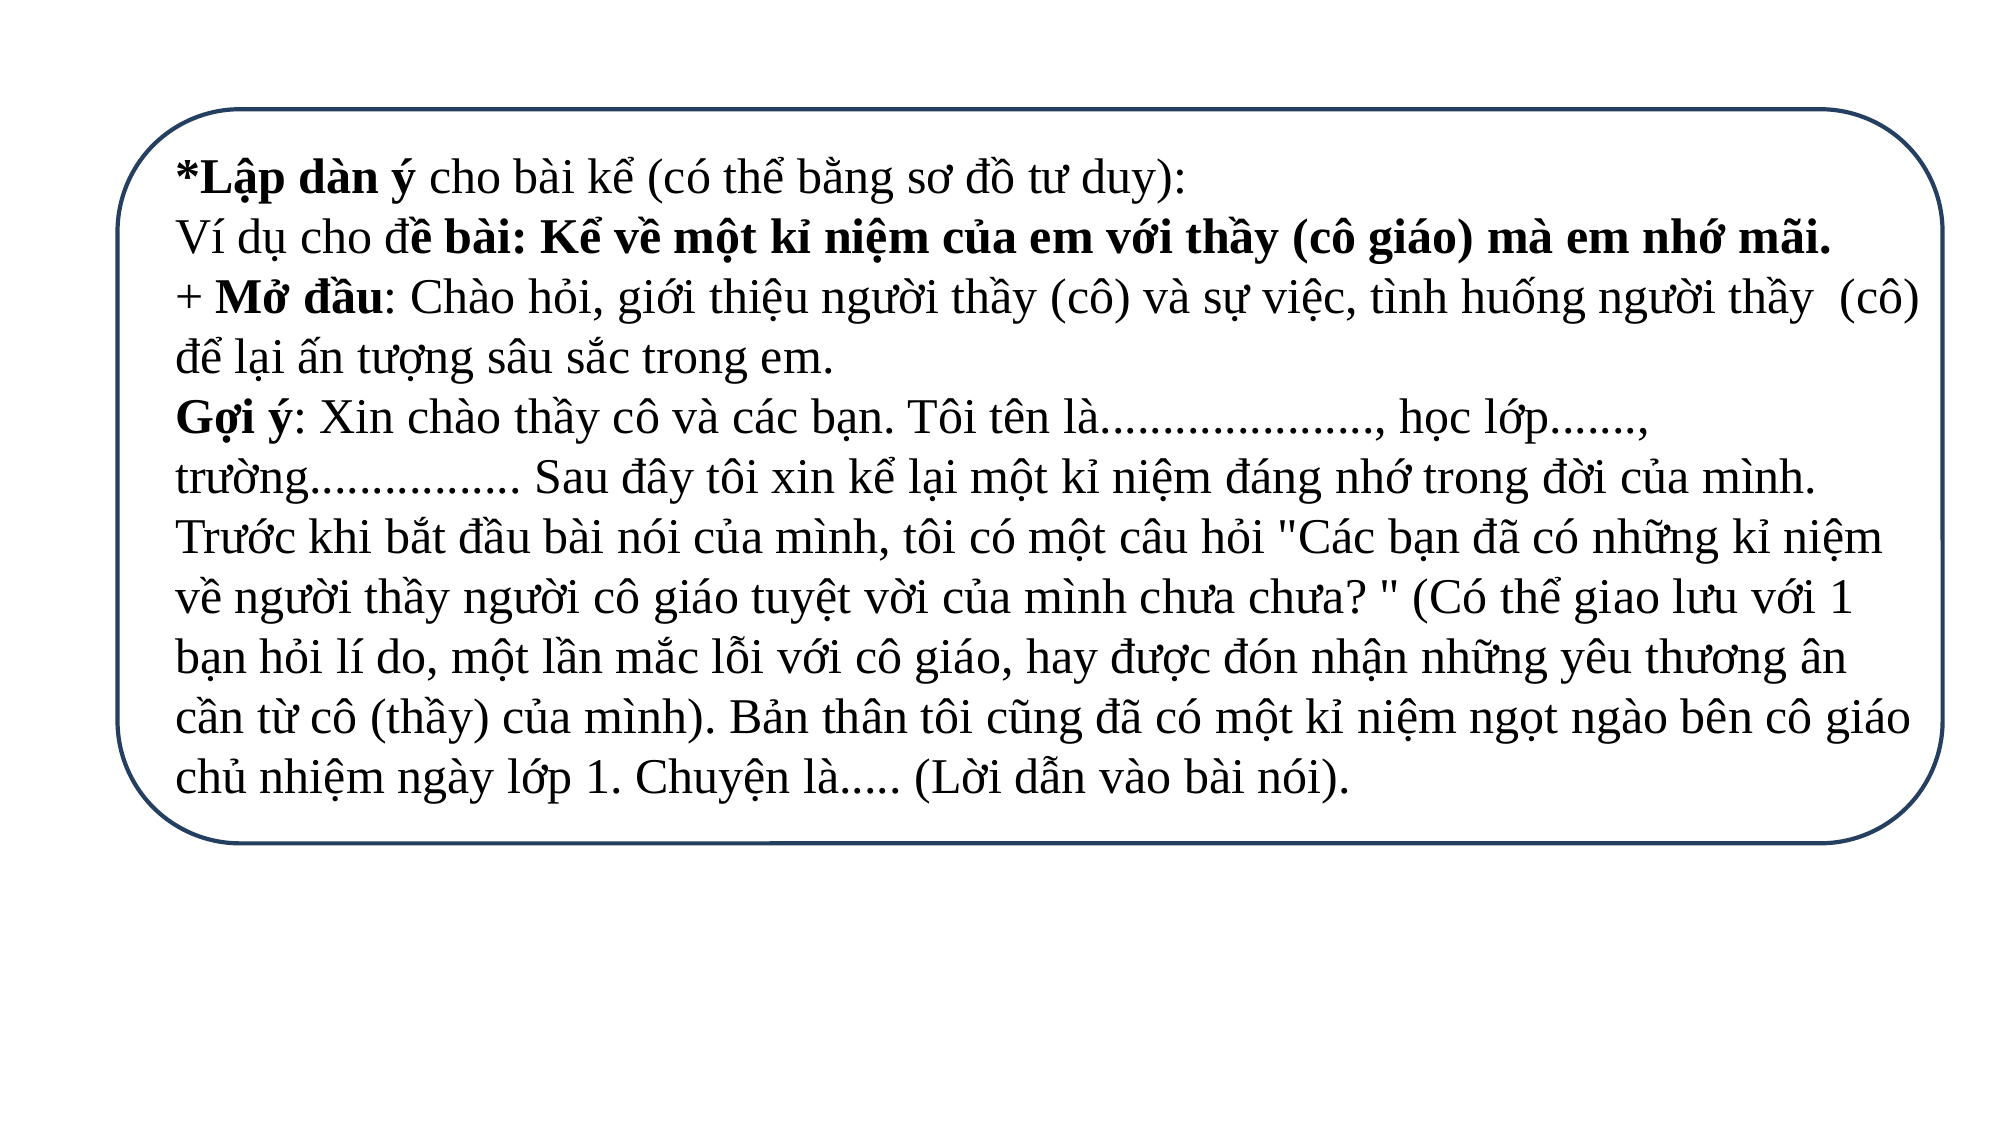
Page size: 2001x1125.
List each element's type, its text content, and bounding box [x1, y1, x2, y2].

text_box *Lập dàn ý cho bài kể (có thể bằng sơ đồ tư duy): Ví dụ cho đề bài: Kể về một kỉ niệm của em với thầy (cô giáo) mà em nhớ mãi. + Mở đầu: Chào hỏi, giới thiệu người thầy (cô) và sự việc, tình huống người thầy (cô) để lại ấn tượng sâu sắc trong em. Gợi ý: Xin chào thầy cô và các bạn. Tôi tên là......................, học lớp......., trường................. Sau đây tôi xin kể lại một kỉ niệm đáng nhớ trong đời của mình. Trước khi bắt đầu bài nói của mình, tôi có một câu hỏi "Các bạn đã có những kỉ niệm về người thầy người cô giáo tuyệt vời của mình chưa chưa? " (Có thể giao lưu với 1 bạn hỏi lí do, một lần mắc lỗi với cô giáo, hay được đón nhận những yêu thương ân cần từ cô (thầy) của mình). Bản thân tôi cũng đã có một kỉ niệm ngọt ngào bên cô giáo chủ nhiệm ngày lớp 1. Chuyện là..... (Lời dẫn vào bài nói). [160, 135, 1943, 880]
text_box [117, 138, 160, 814]
text_box [164, 109, 1896, 135]
